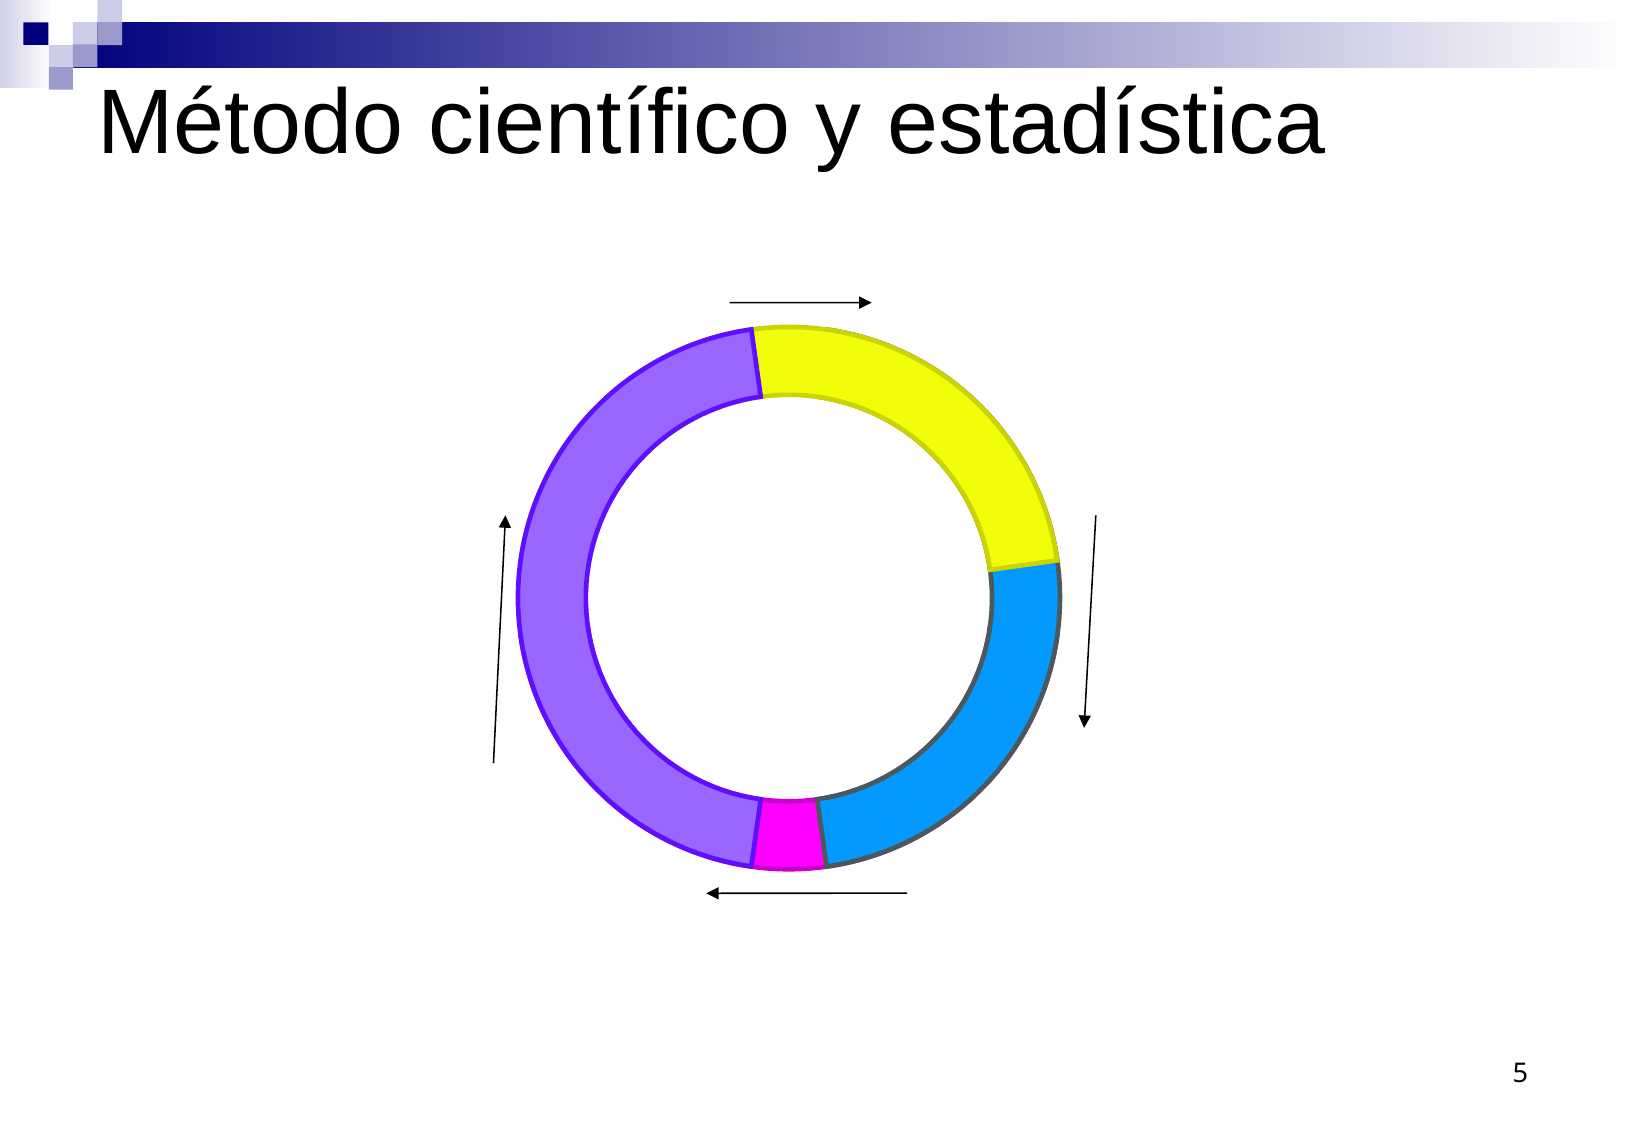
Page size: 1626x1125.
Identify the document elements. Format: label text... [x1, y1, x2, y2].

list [351, 184, 1227, 1012]
title Método científico y estadística [80, 74, 1451, 160]
slide_number 5 [1450, 1024, 1545, 1101]
